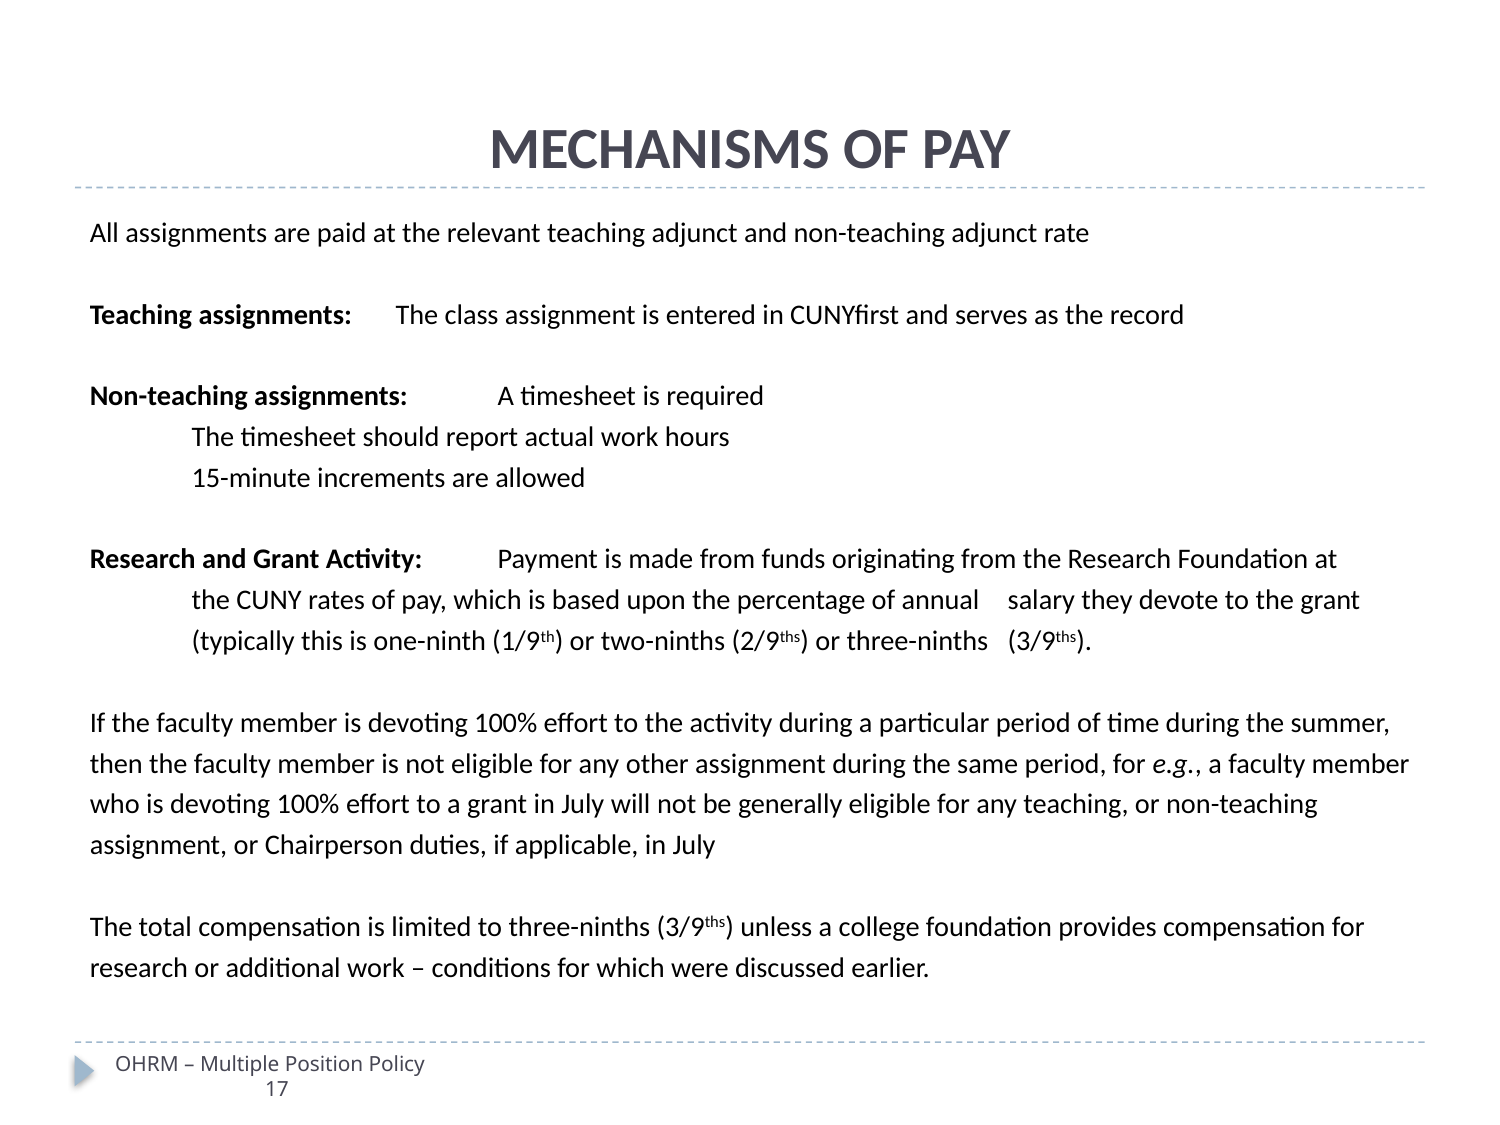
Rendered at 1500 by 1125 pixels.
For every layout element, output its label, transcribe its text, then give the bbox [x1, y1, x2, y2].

list All assignments are paid at the relevant teaching adjunct and non-teaching adjunct rate Teaching assignments: The class assignment is entered in CUNYfirst and serves as the record Non-teaching assignments: A timesheet is required The timesheet should report actual work hours 15-minute increments are allowed Research and Grant Activity: Payment is made from funds originating from the Research Foundation at the CUNY rates of pay, which is based upon the percentage of annual salary they devote to the grant (typically this is one-ninth (1/9th) or two-ninths (2/9ths) or three-ninths (3/9ths). If the faculty member is devoting 100% effort to the activity during a particular period of time during the summer, then the faculty member is not eligible for any other assignment during the same period, for e.g., a faculty member who is devoting 100% effort to a grant in July will not be generally eligible for any teaching, or non-teaching assignment, or Chairperson duties, if applicable, in July The total compensation is limited to three-ninths (3/9ths) unless a college foundation provides compensation for research or additional work – conditions for which were discussed earlier. [75, 200, 1425, 1010]
title MECHANISMS OF PAY [75, 24, 1425, 188]
slide_number OHRM – Multiple Position Policy 17 [100, 1042, 1425, 1103]
